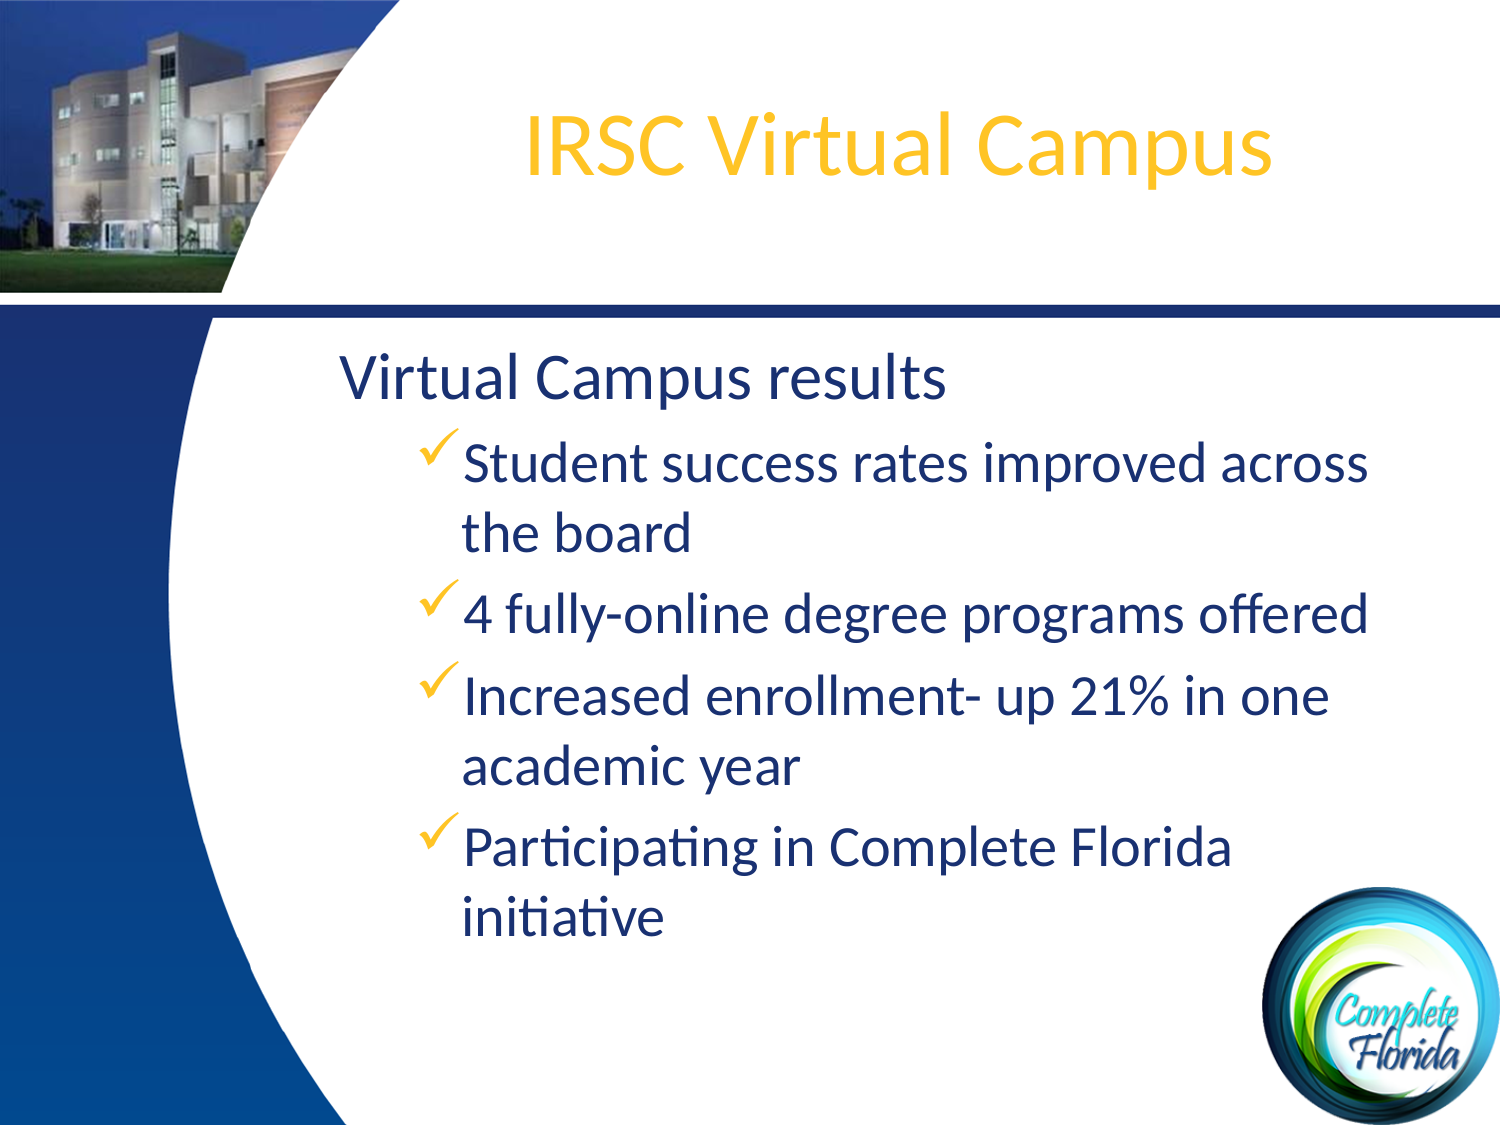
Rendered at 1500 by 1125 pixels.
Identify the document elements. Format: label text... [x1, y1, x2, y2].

list Virtual Campus results Student success rates improved across the board 4 fully-online degree programs offered Increased enrollment- up 21% in one academic year Participating in Complete Florida initiative [324, 324, 1425, 1063]
picture [0, 0, 1500, 1125]
title IRSC Virtual Campus [375, 45, 1425, 233]
